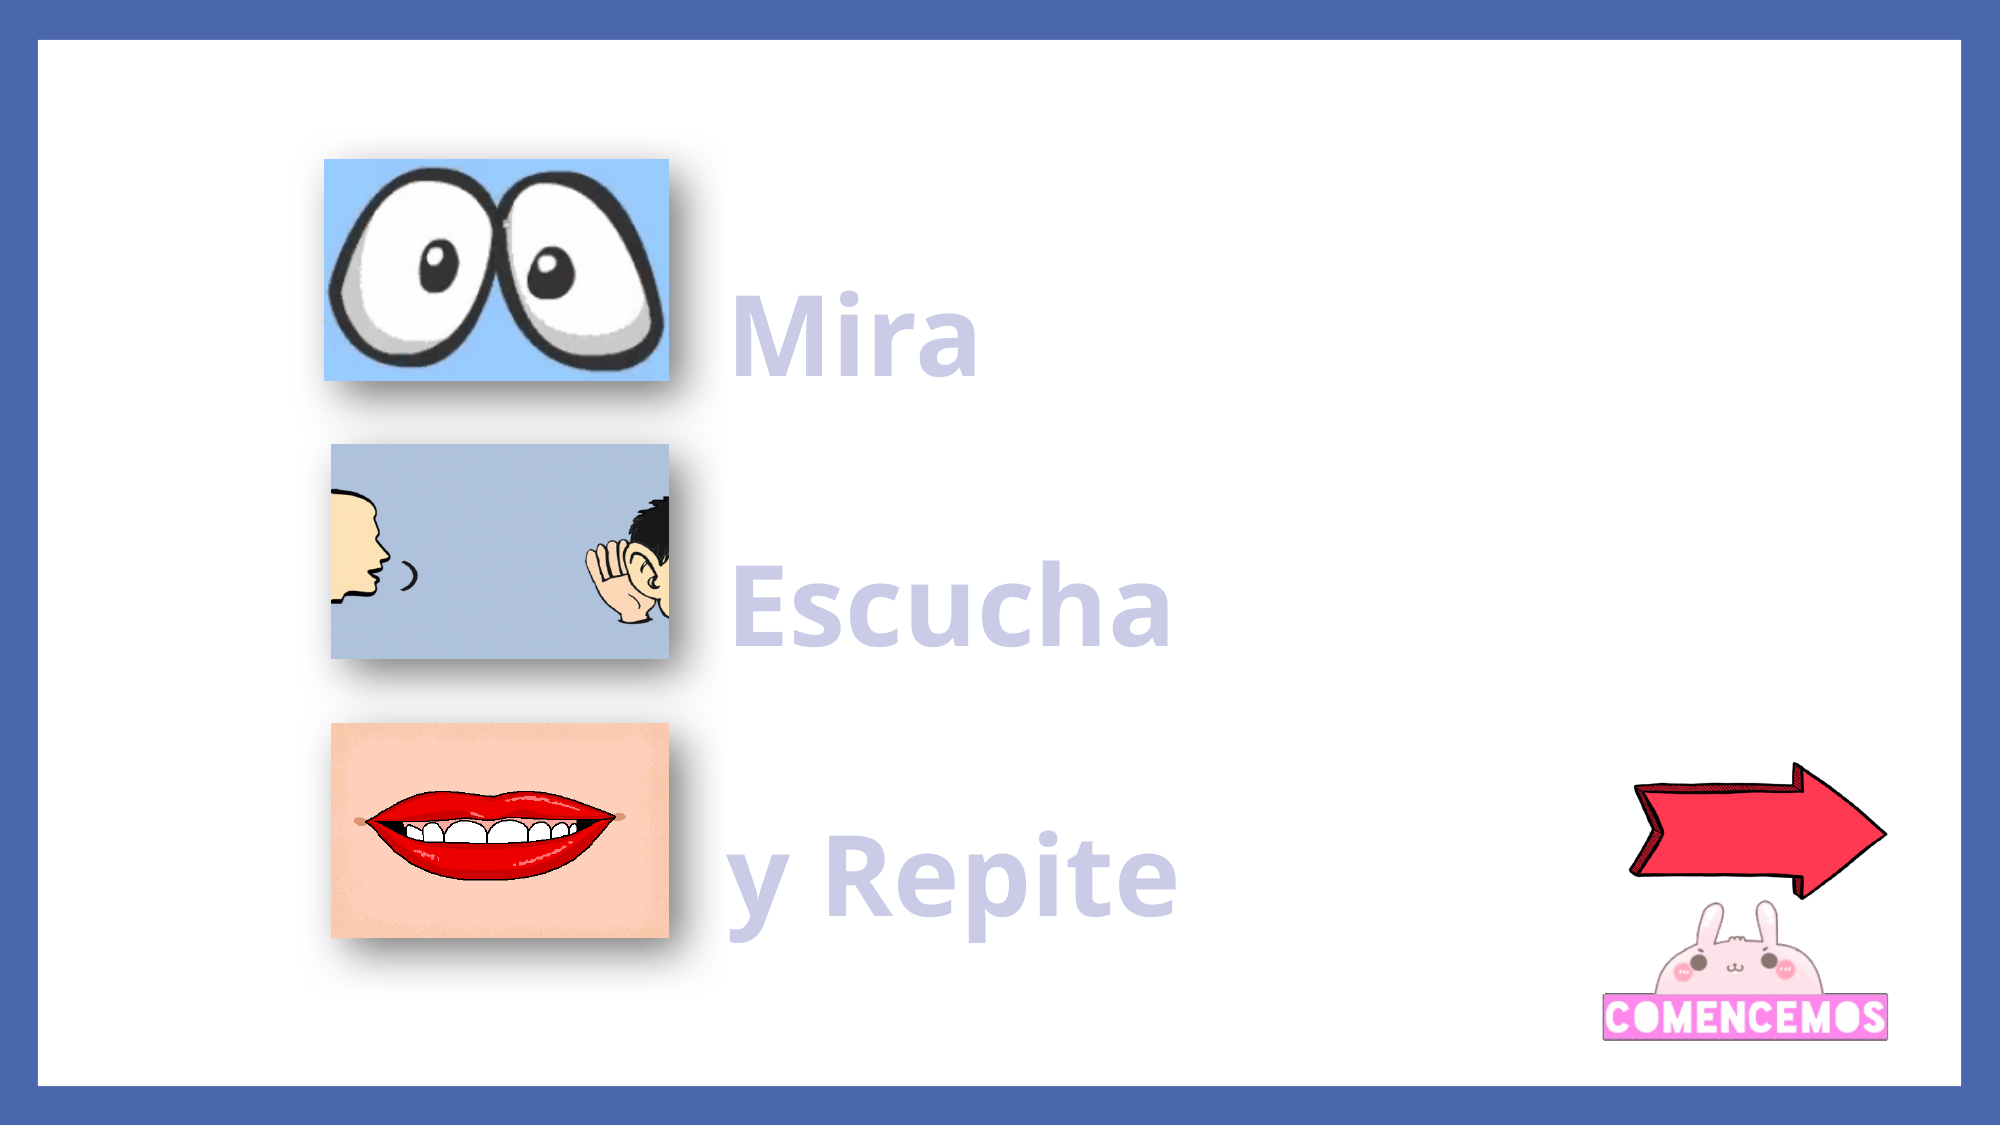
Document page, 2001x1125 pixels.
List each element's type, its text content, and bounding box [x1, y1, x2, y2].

picture [324, 159, 669, 381]
picture [330, 722, 669, 938]
text_box Mira Escucha y Repite [711, 256, 1784, 947]
picture [330, 444, 669, 659]
picture [1565, 742, 1940, 1125]
